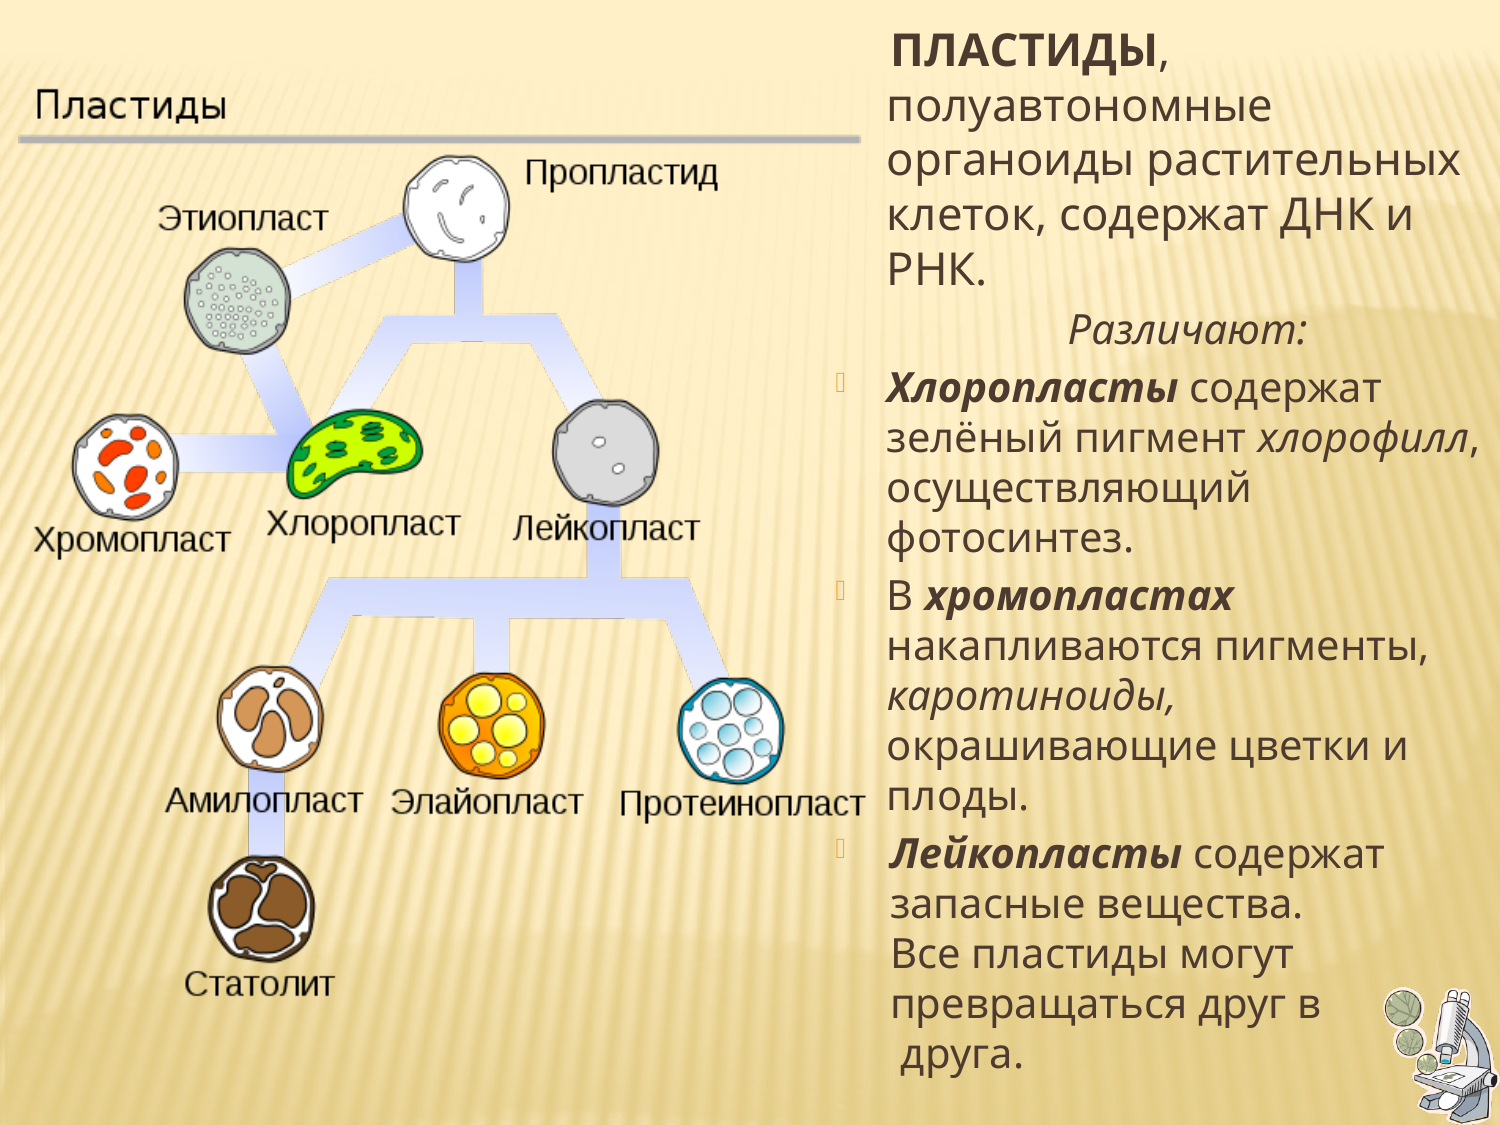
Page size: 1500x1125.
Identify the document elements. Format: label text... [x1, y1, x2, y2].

picture [0, 77, 881, 1024]
picture [1380, 984, 1500, 1125]
list ПЛАСТИДЫ, полуавтономные органоиды растительных клеток, содержат ДНК и РНК. Различают: Хлоропласты содержат зелёный пигмент хлорофилл, осуществляющий фотосинтез. В хромопластах накапливаются пигменты, каротиноиды, окрашивающие цветки и плоды. Лейкопласты содержат запасные вещества. Все пластиды могут превращаться друг в друга. [820, 0, 1500, 1125]
